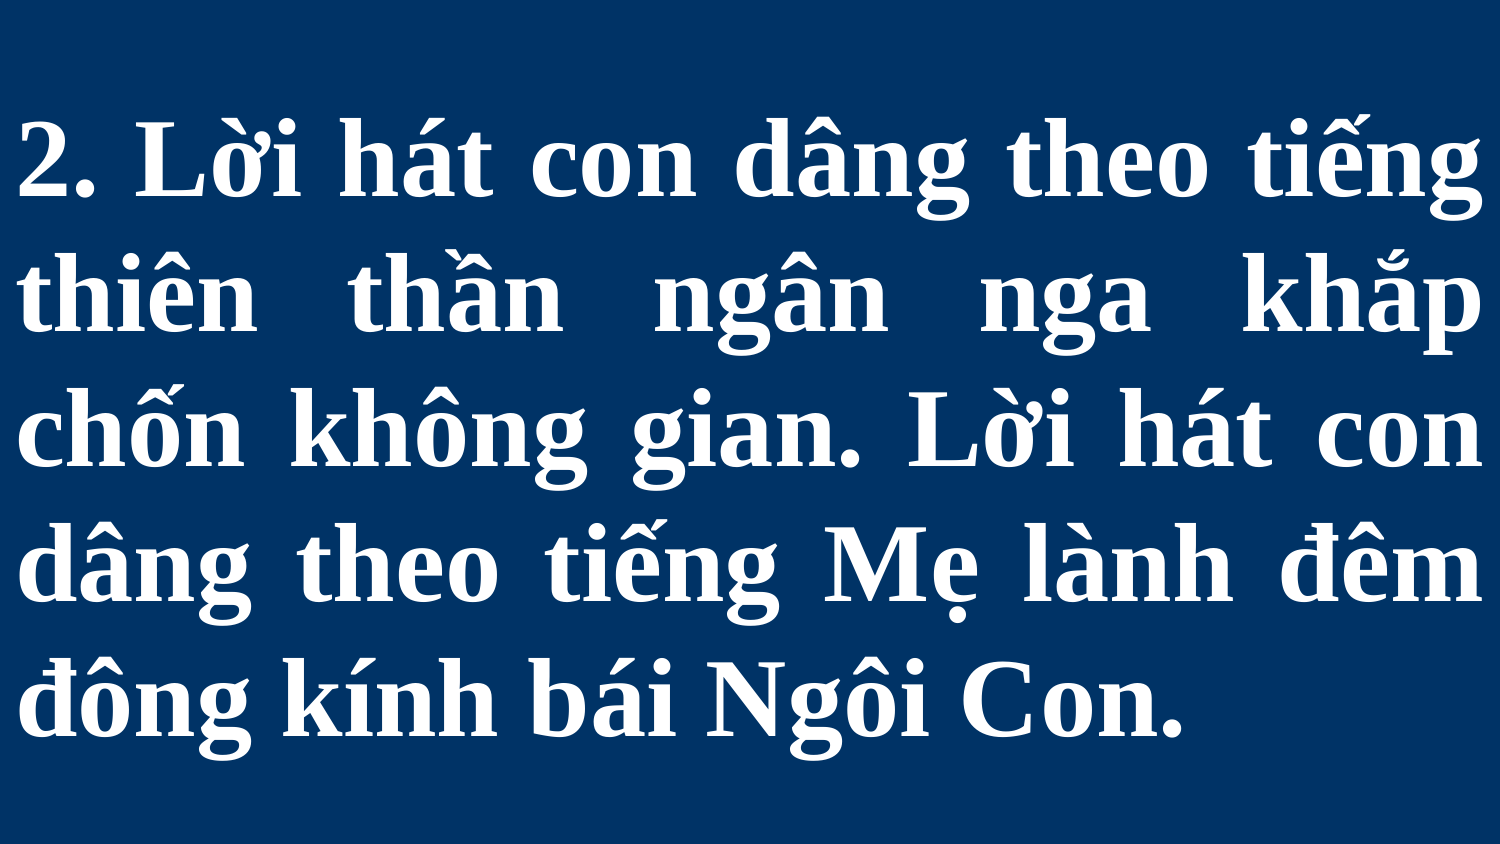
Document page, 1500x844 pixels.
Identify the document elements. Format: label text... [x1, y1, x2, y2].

title 2. Lời hát con dâng theo tiếng thiên thần ngân nga khắp chốn không gian. Lời hát con dâng theo tiếng Mẹ lành đêm đông kính bái Ngôi Con. [0, 0, 1500, 844]
